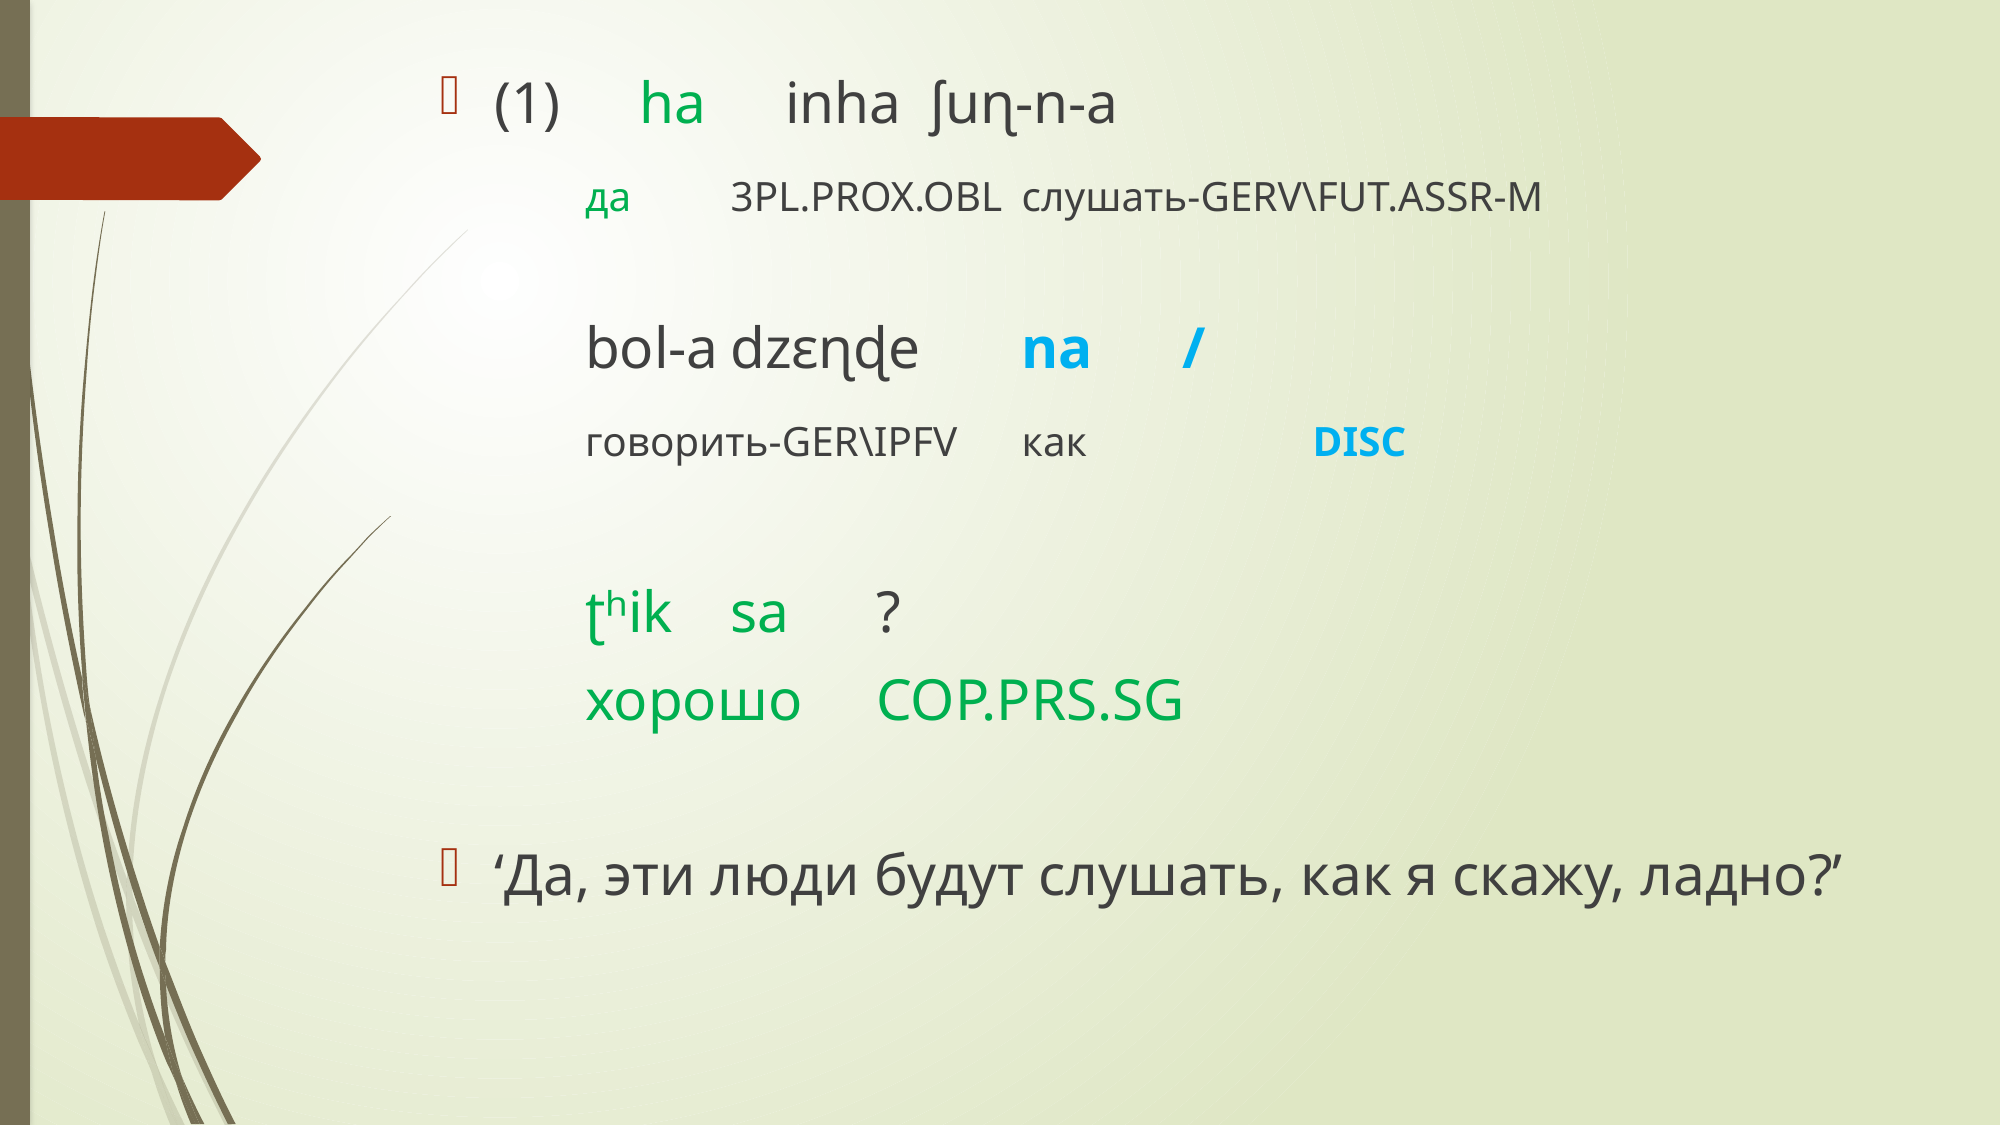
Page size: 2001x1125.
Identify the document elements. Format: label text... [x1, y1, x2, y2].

list (1) ha inha ʃuɳ-n-a да 3PL.PROX.OBL слушать-GERV\FUT.ASSR-M bol-a dzɛɳɖe na / говорить-GER\IPFV как DISC ʈʰik sa ? хорошо COP.PRS.SG ‎ ‘Да, эти люди будут слушать, как я скажу, ладно?’ [424, 59, 1929, 970]
